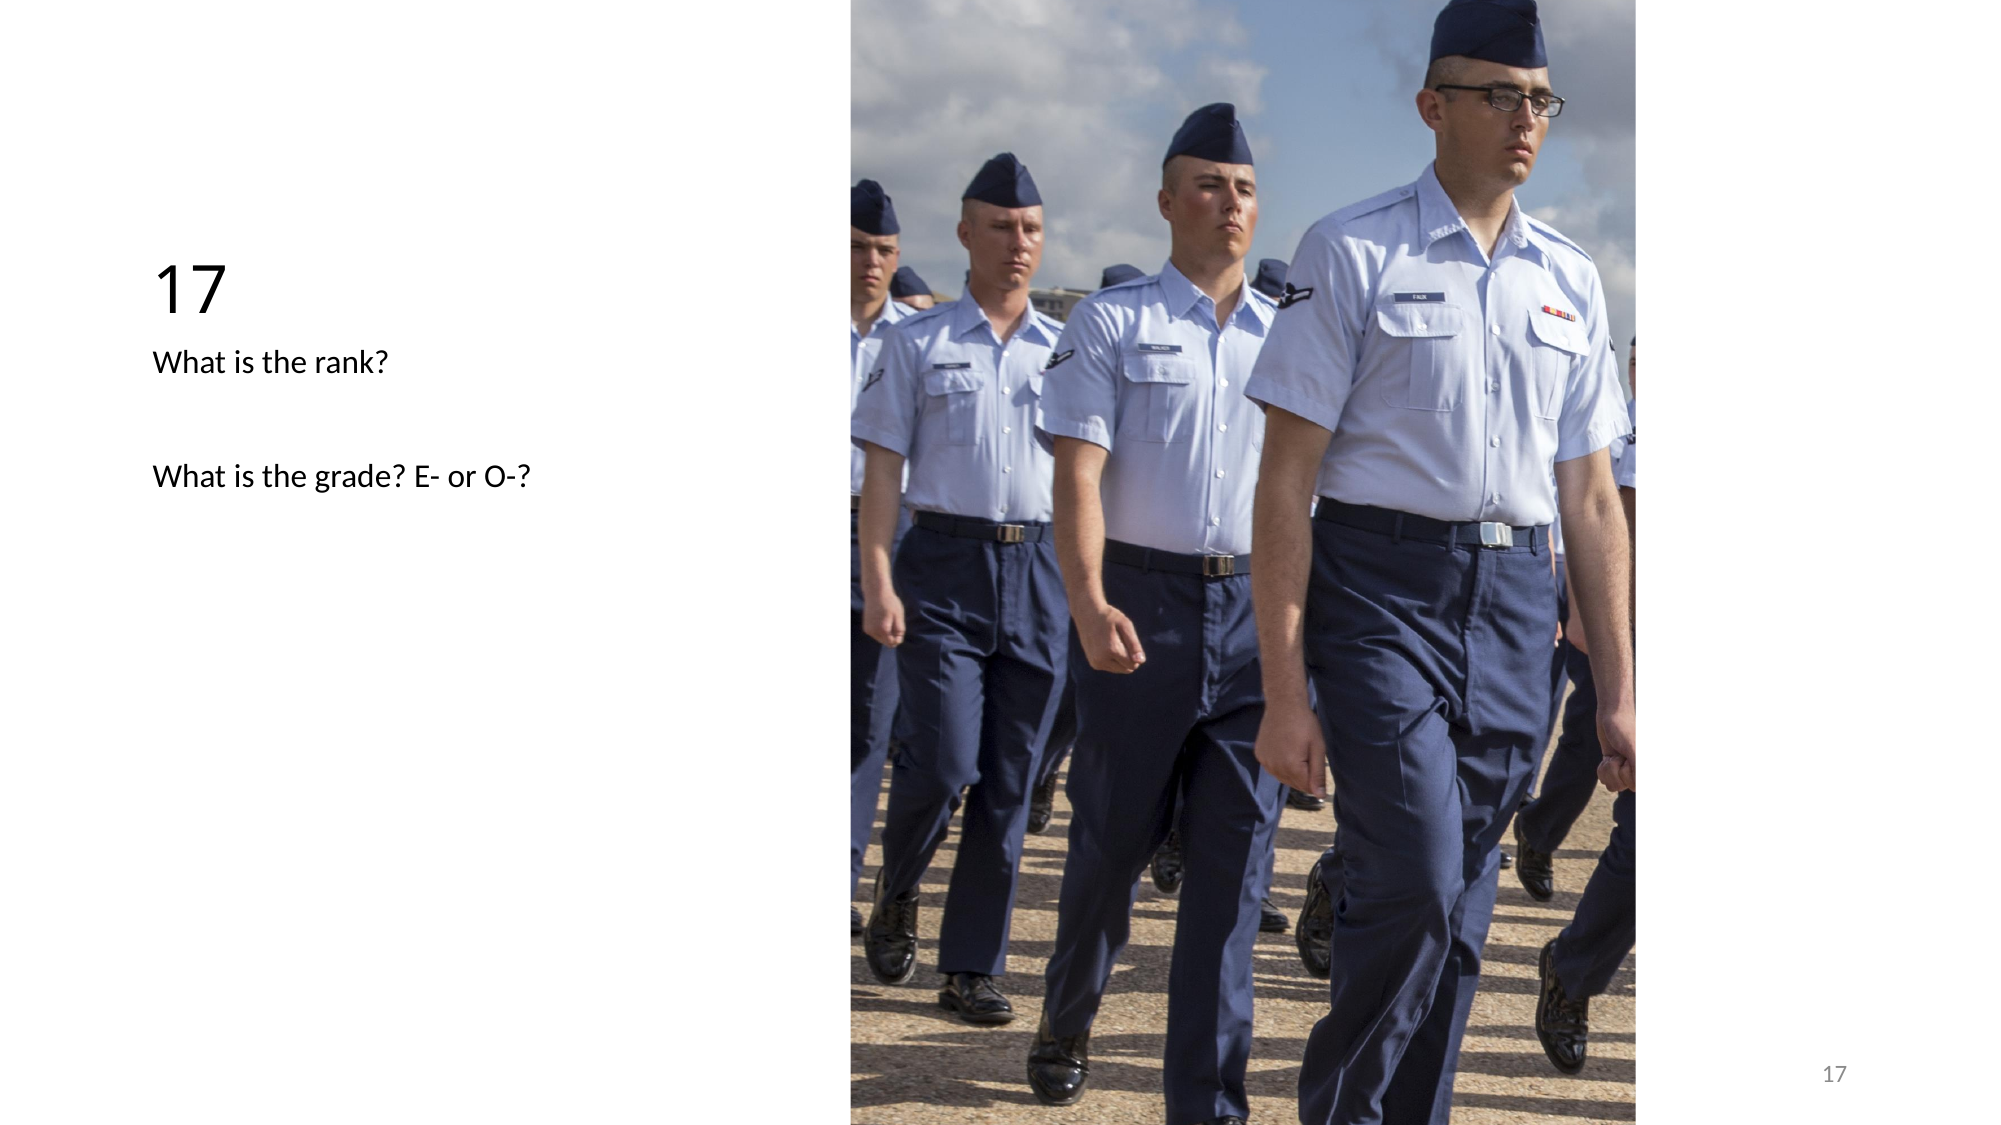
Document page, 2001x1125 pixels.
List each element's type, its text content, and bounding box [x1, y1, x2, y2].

slide_number 17 [1636, 1042, 1863, 1103]
title 17 [137, 75, 783, 338]
list What is the rank? What is the grade? E- or O-? [137, 338, 783, 963]
picture [850, 0, 1636, 1125]
